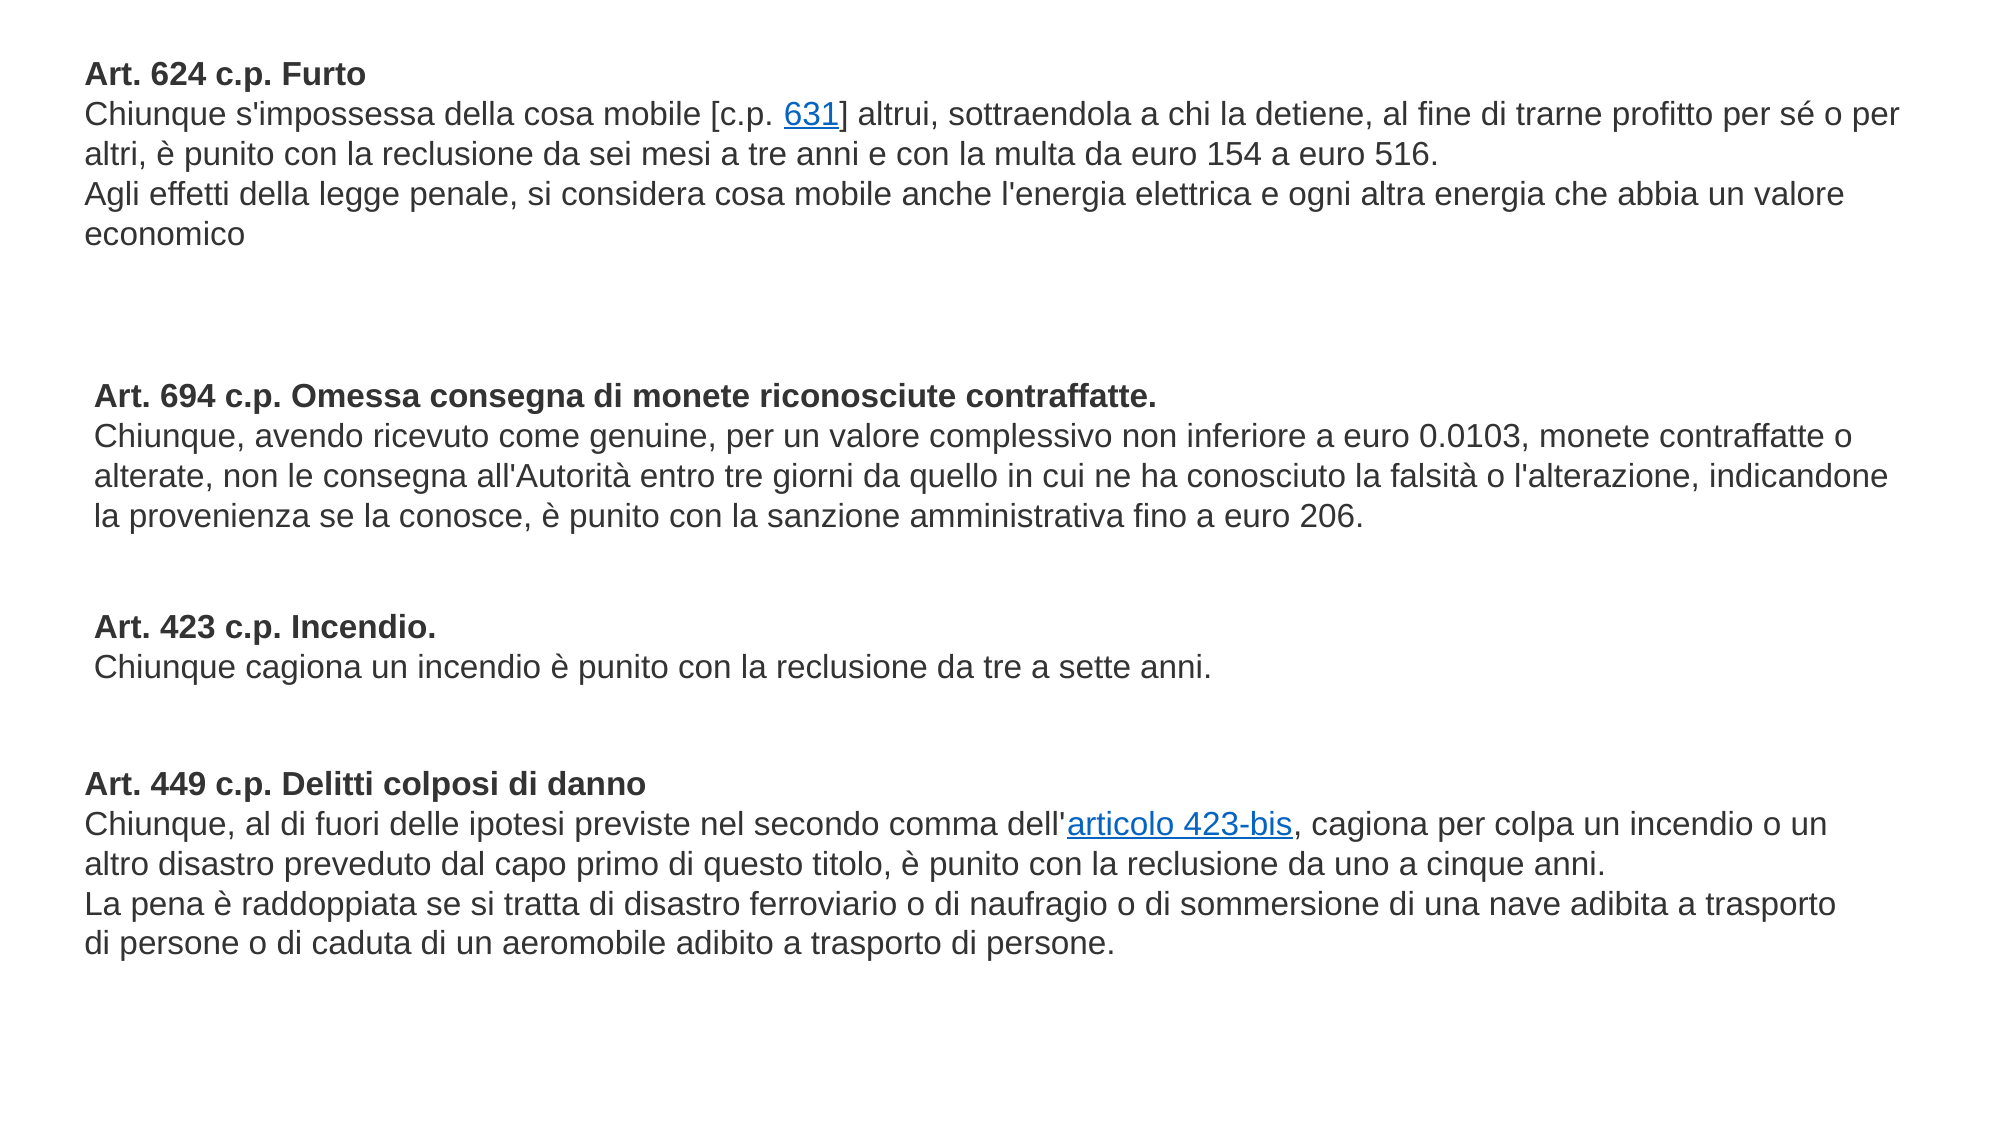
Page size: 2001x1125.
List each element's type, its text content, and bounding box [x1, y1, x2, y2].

text_box Art. 449 c.p. Delitti colposi di danno Chiunque, al di fuori delle ipotesi previste nel secondo comma dell'articolo 423-bis, cagiona per colpa un incendio o un altro disastro preveduto dal capo primo di questo titolo, è punito con la reclusione da uno a cinque anni. La pena è raddoppiata se si tratta di disastro ferroviario o di naufragio o di sommersione di una nave adibita a trasporto di persone o di caduta di un aeromobile adibito a trasporto di persone. [69, 754, 1873, 969]
text_box Art. 694 c.p. Omessa consegna di monete riconosciute contraffatte. Chiunque, avendo ricevuto come genuine, per un valore complessivo non inferiore a euro 0.0103, monete contraffatte o alterate, non le consegna all'Autorità entro tre giorni da quello in cui ne ha conosciuto la falsità o l'alterazione, indicandone la provenienza se la conosce, è punito con la sanzione amministrativa fino a euro 206. [78, 367, 1927, 542]
text_box Art. 624 c.p. Furto Chiunque s'impossessa della cosa mobile [c.p. 631] altrui, sottraendola a chi la detiene, al fine di trarne profitto per sé o per altri, è punito con la reclusione da sei mesi a tre anni e con la multa da euro 154 a euro 516. Agli effetti della legge penale, si considera cosa mobile anche l'energia elettrica e ogni altra energia che abbia un valore economico [69, 44, 1927, 260]
text_box Art. 423 c.p. Incendio. Chiunque cagiona un incendio è punito con la reclusione da tre a sette anni. [79, 597, 1940, 693]
